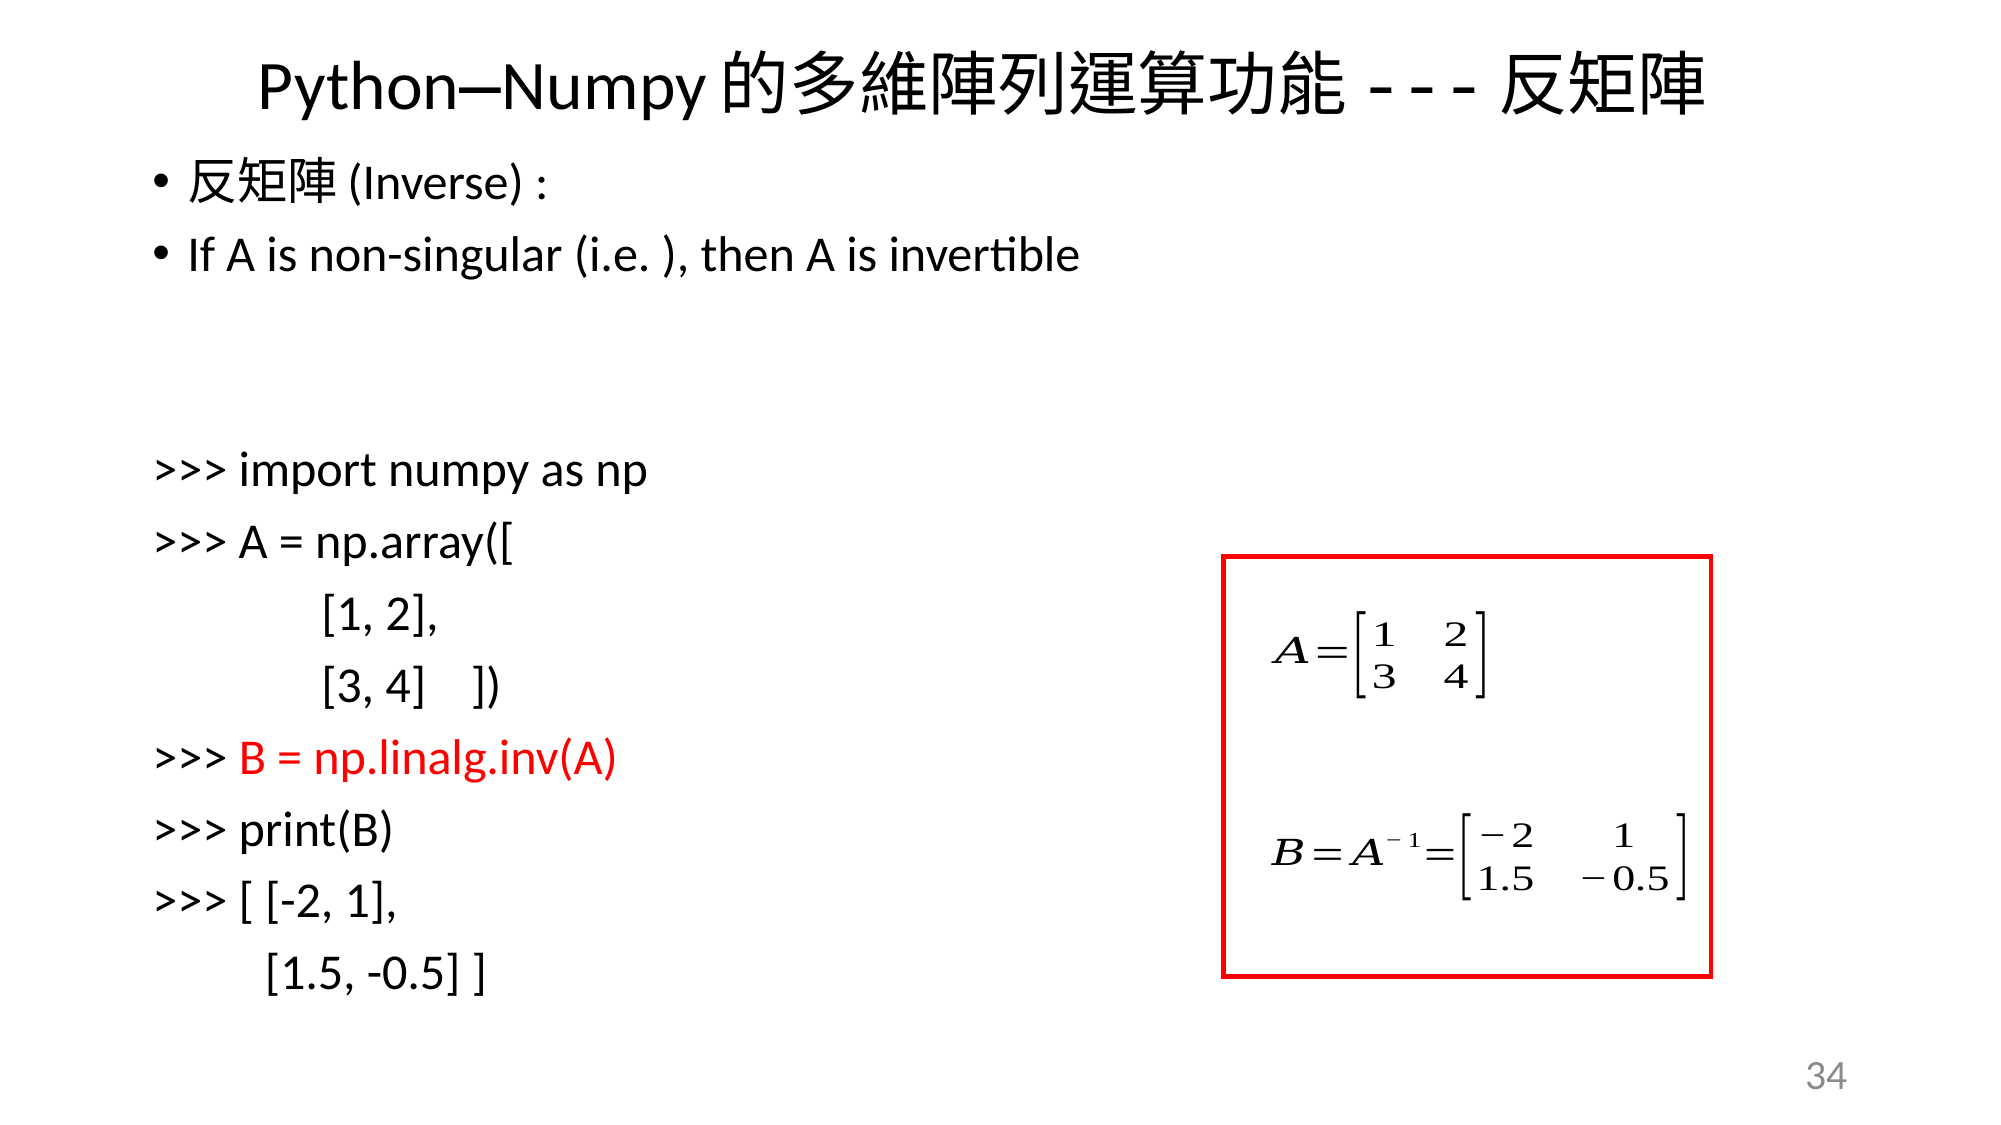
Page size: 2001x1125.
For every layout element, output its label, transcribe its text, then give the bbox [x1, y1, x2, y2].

text_box Python—Numpy的多維陣列運算功能---反矩陣 [232, 39, 1733, 135]
slide_number 34 [1412, 1042, 1863, 1103]
text_box [1222, 555, 1712, 978]
